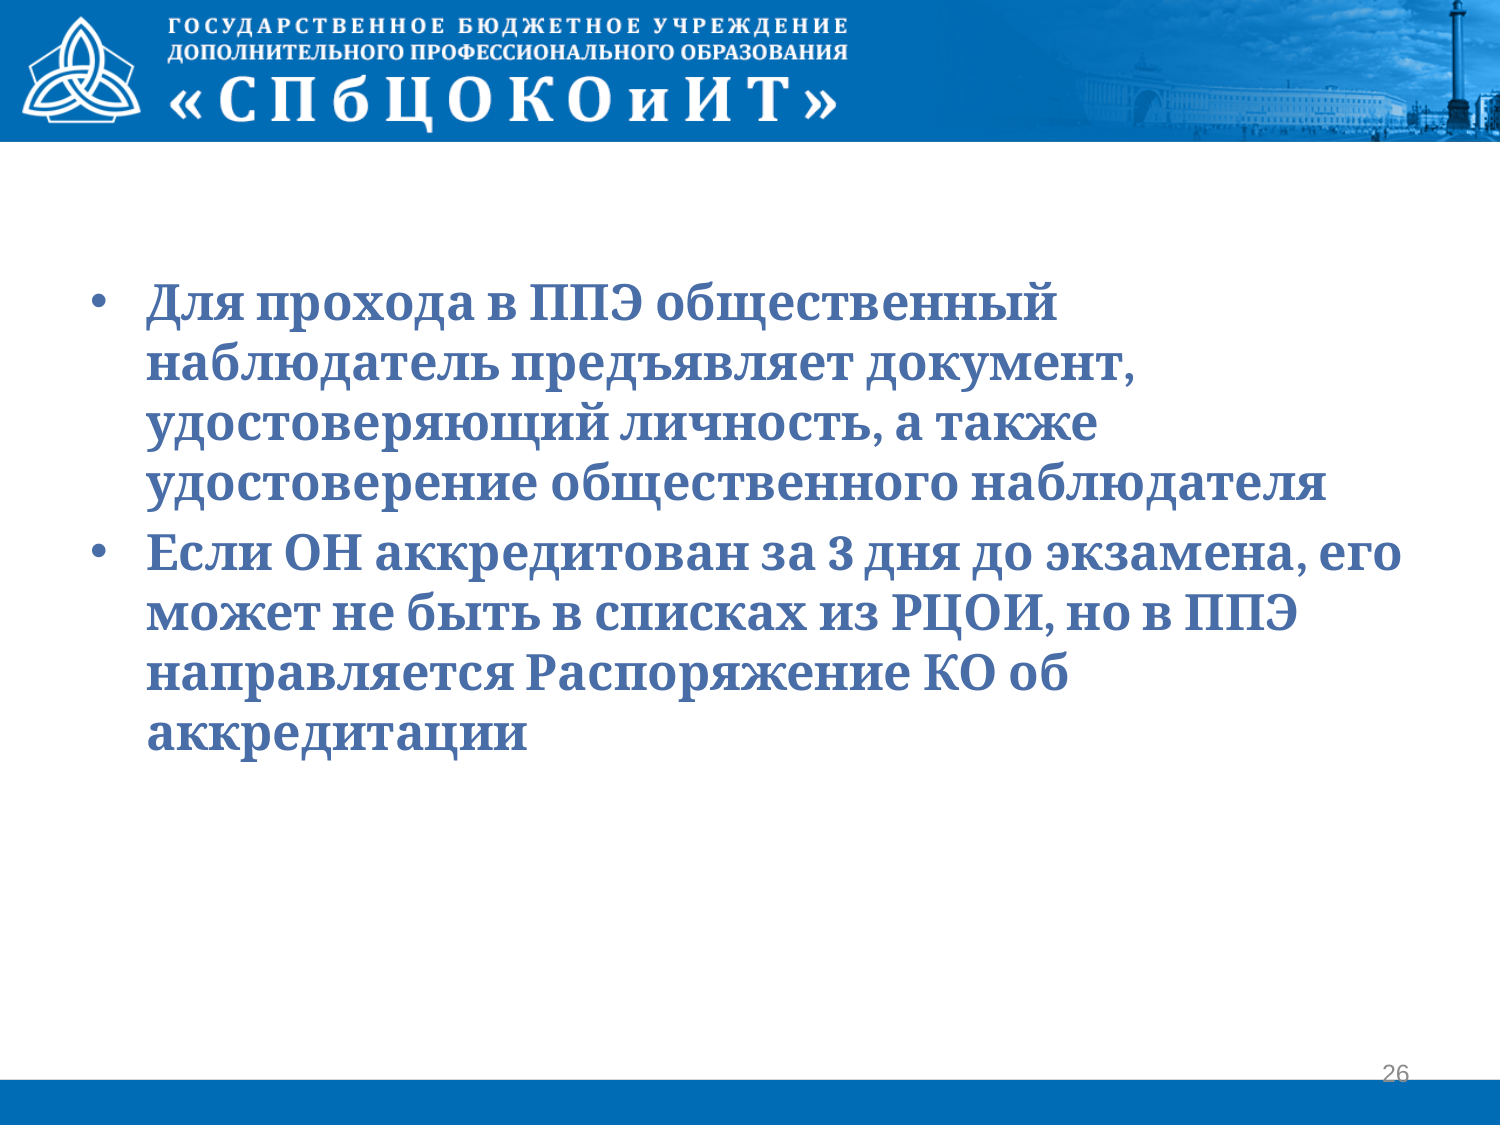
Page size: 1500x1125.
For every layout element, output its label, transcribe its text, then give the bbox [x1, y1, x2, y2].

picture [0, 0, 1500, 1125]
list Для прохода в ППЭ общественный наблюдатель предъявляет документ, удостоверяющий личность, а также удостоверение общественного наблюдателя Если ОН аккредитован за 3 дня до экзамена, его может не быть в списках из РЦОИ, но в ППЭ направляется Распоряжение КО об аккредитации [74, 262, 1426, 1006]
slide_number 26 [1074, 1042, 1425, 1103]
